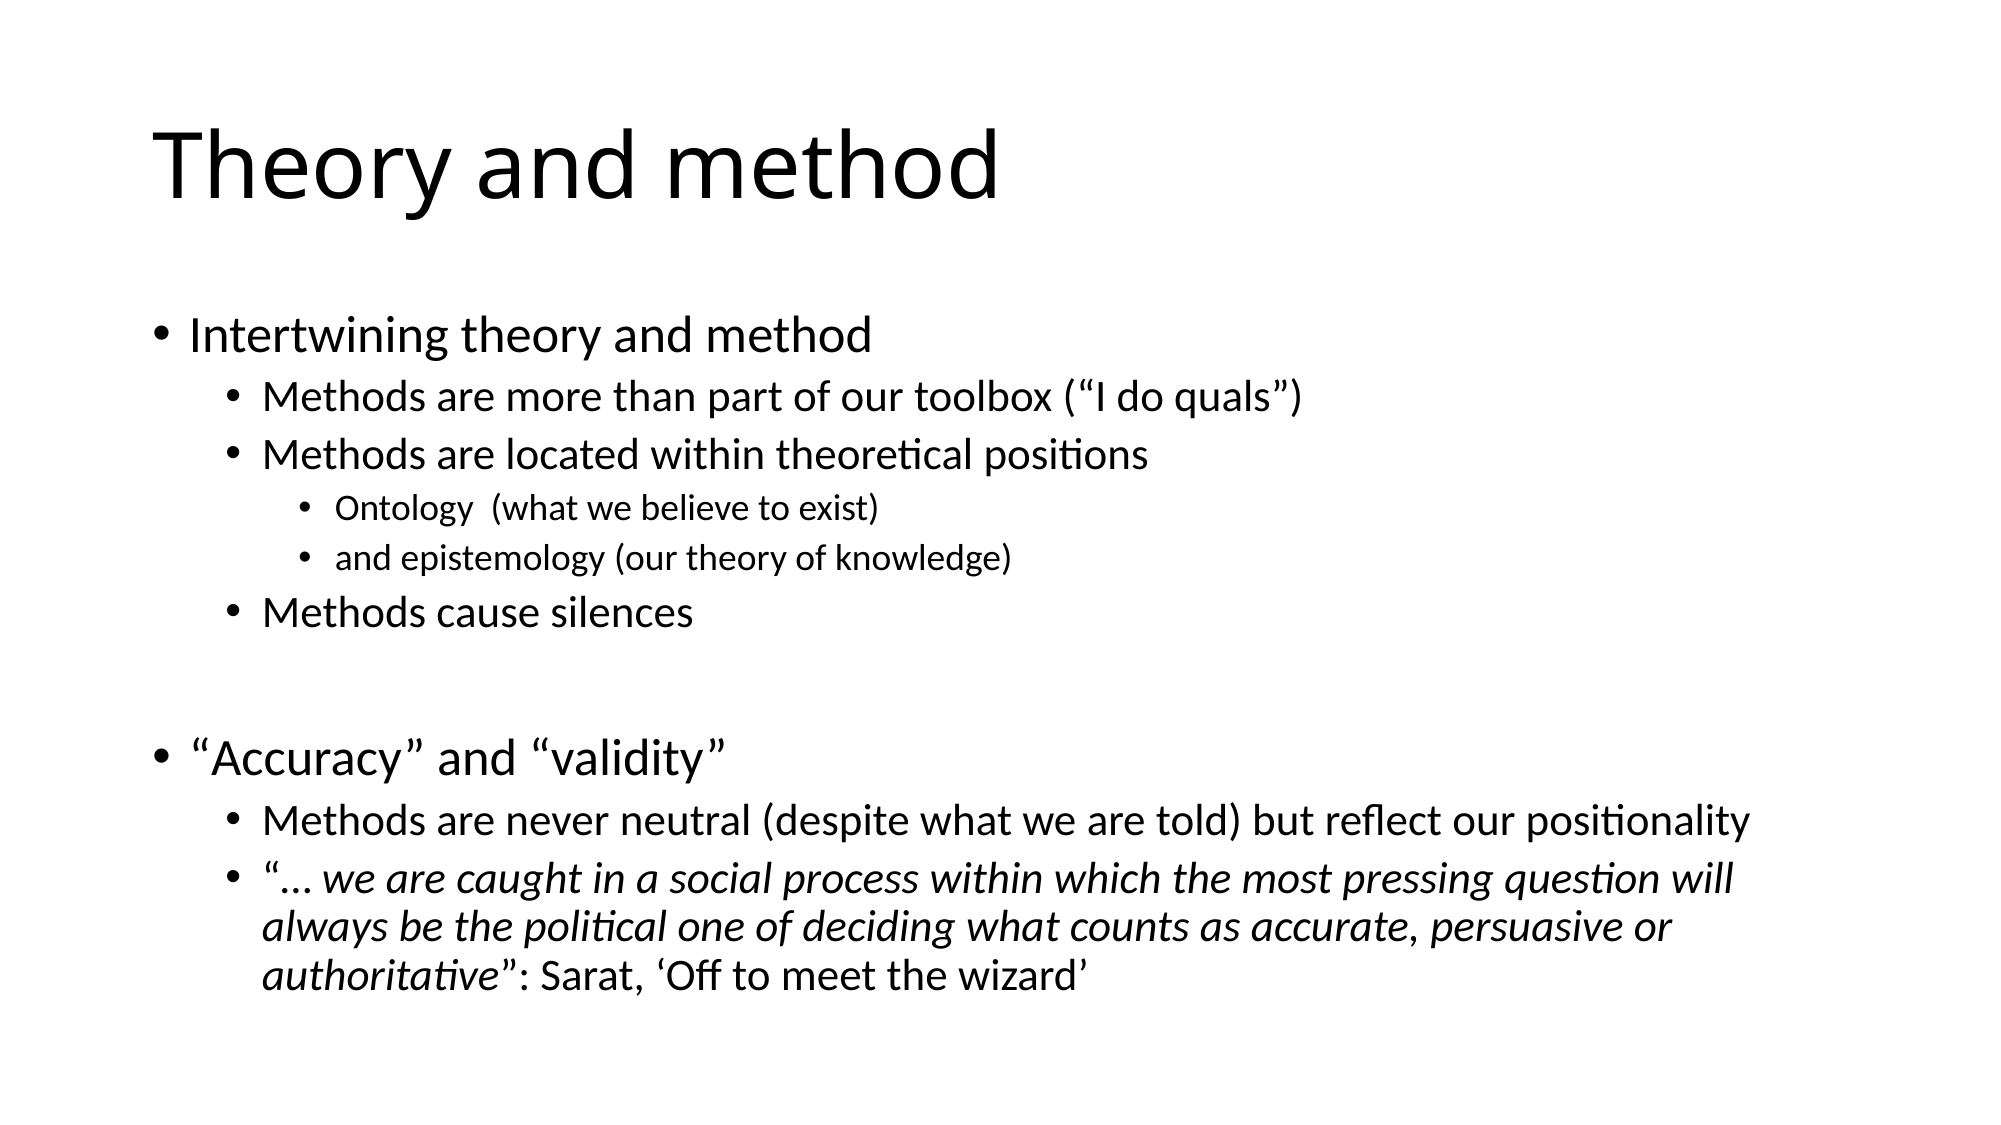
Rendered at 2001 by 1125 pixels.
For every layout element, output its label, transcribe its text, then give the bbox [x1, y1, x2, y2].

title Theory and method [137, 59, 1863, 278]
list Intertwining theory and method Methods are more than part of our toolbox (“I do quals”) Methods are located within theoretical positions Ontology (what we believe to exist) and epistemology (our theory of knowledge) Methods cause silences “Accuracy” and “validity” Methods are never neutral (despite what we are told) but reflect our positionality “… we are caught in a social process within which the most pressing question will always be the political one of deciding what counts as accurate, persuasive or authoritative”: Sarat, ‘Off to meet the wizard’ [137, 299, 1863, 1014]
